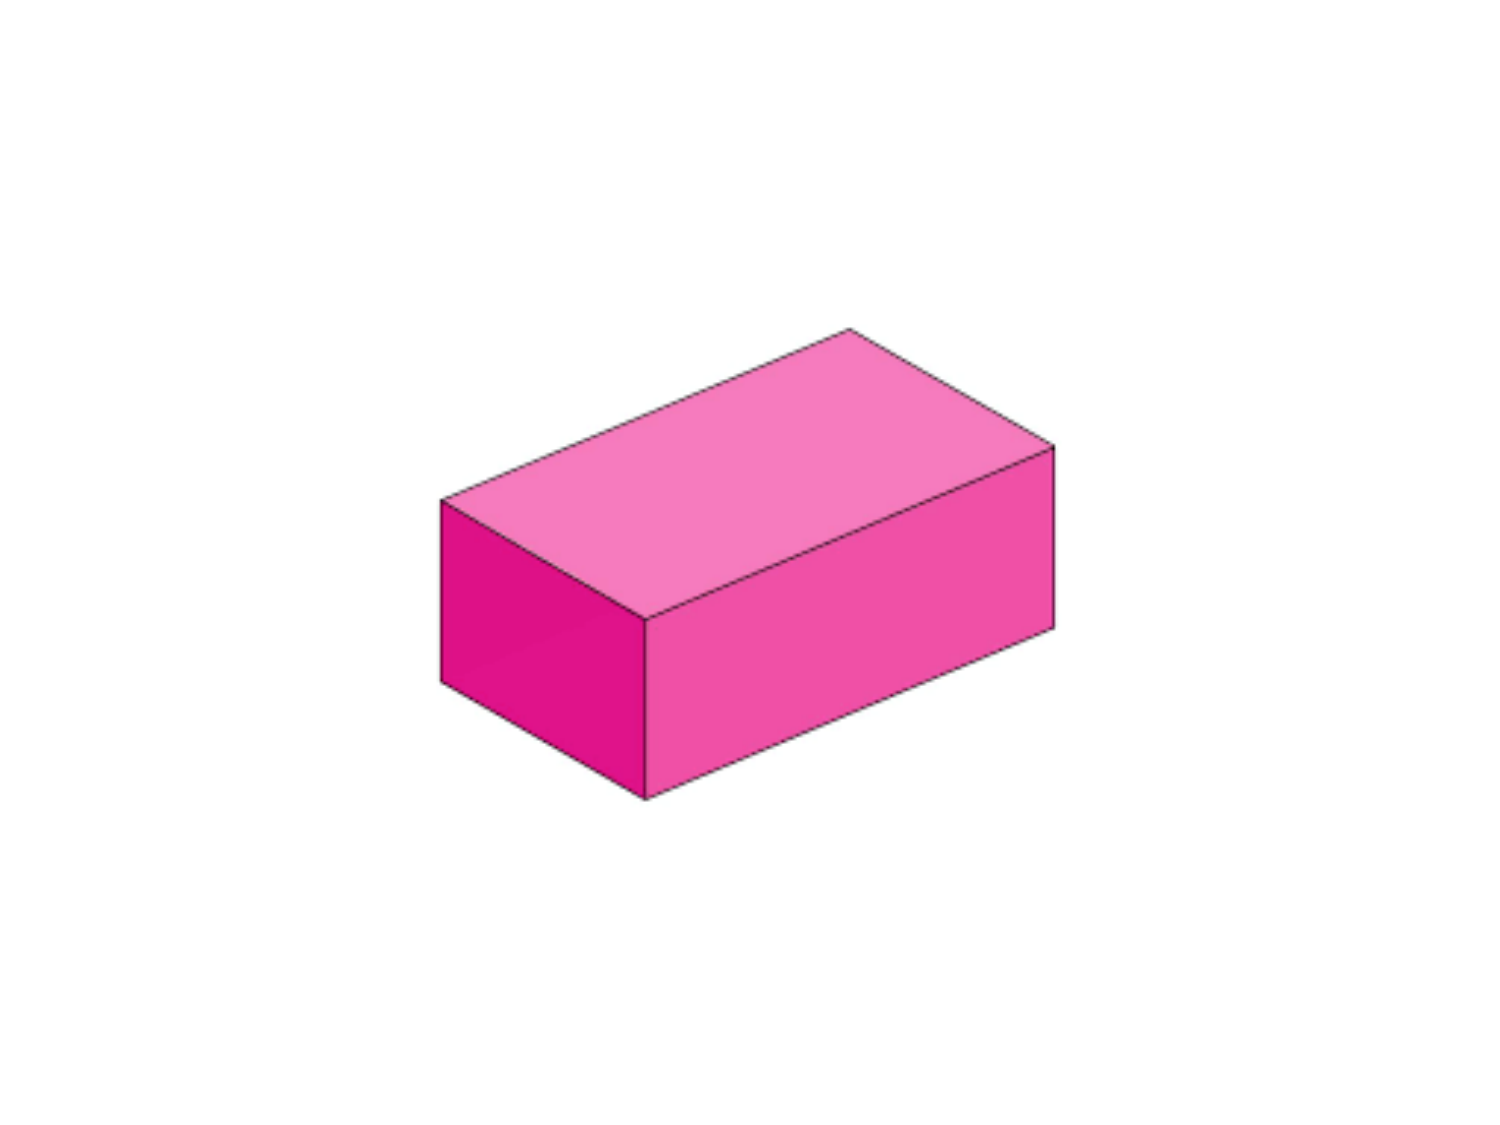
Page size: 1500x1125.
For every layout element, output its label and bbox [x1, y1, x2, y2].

picture [294, 314, 1206, 811]
